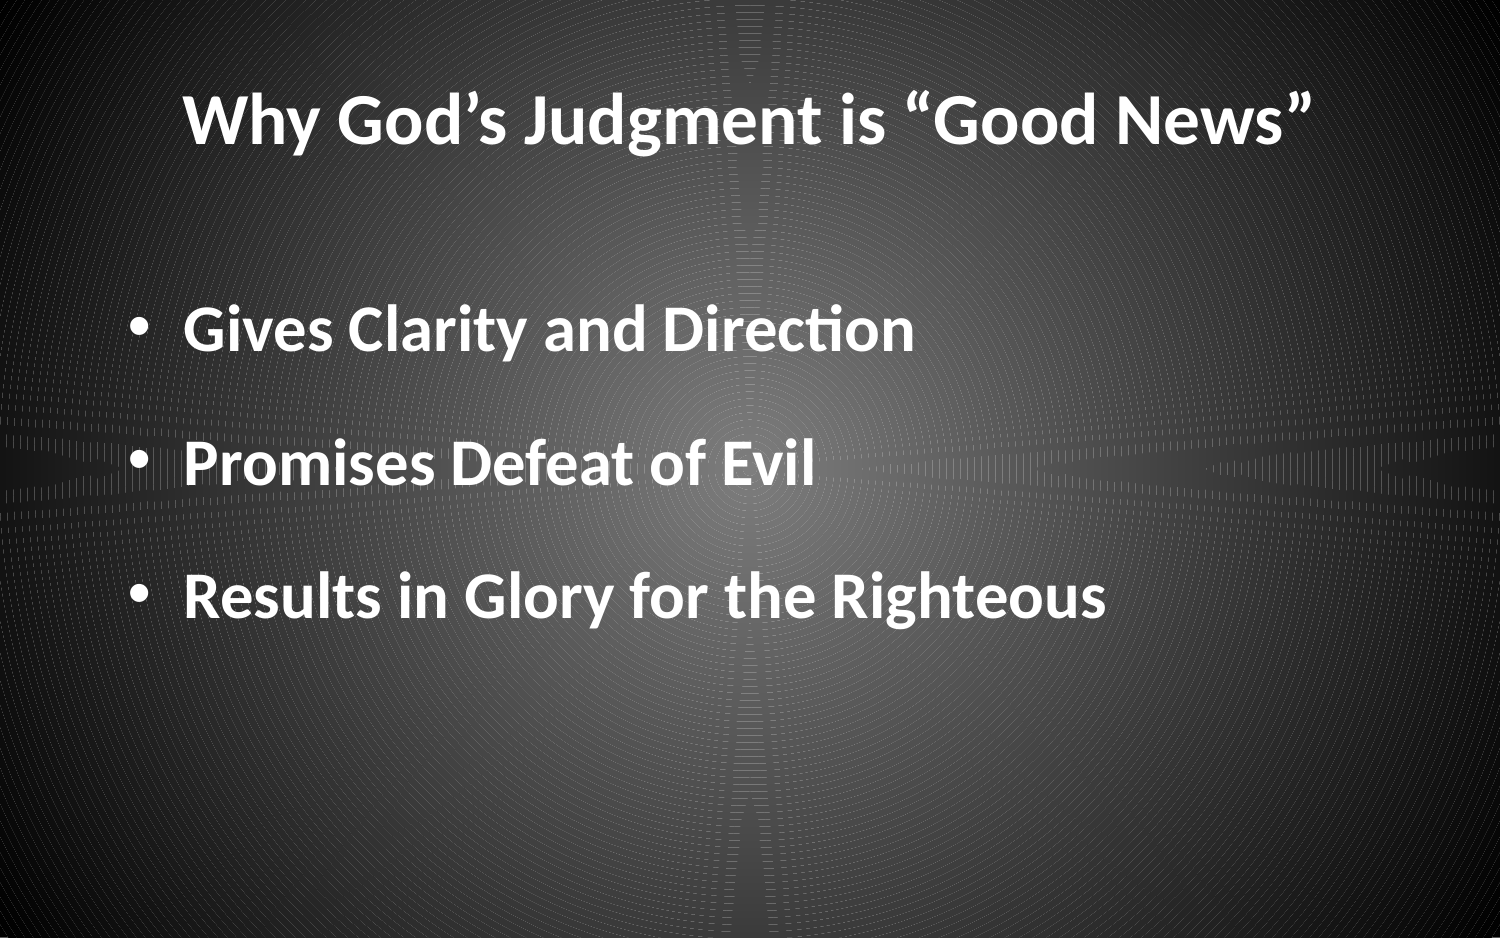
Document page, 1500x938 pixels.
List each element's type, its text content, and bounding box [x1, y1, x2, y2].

list Gives Clarity and Direction Promises Defeat of Evil Results in Glory for the Righteous [112, 237, 1450, 857]
title Why God’s Judgment is “Good News” [75, 37, 1425, 194]
